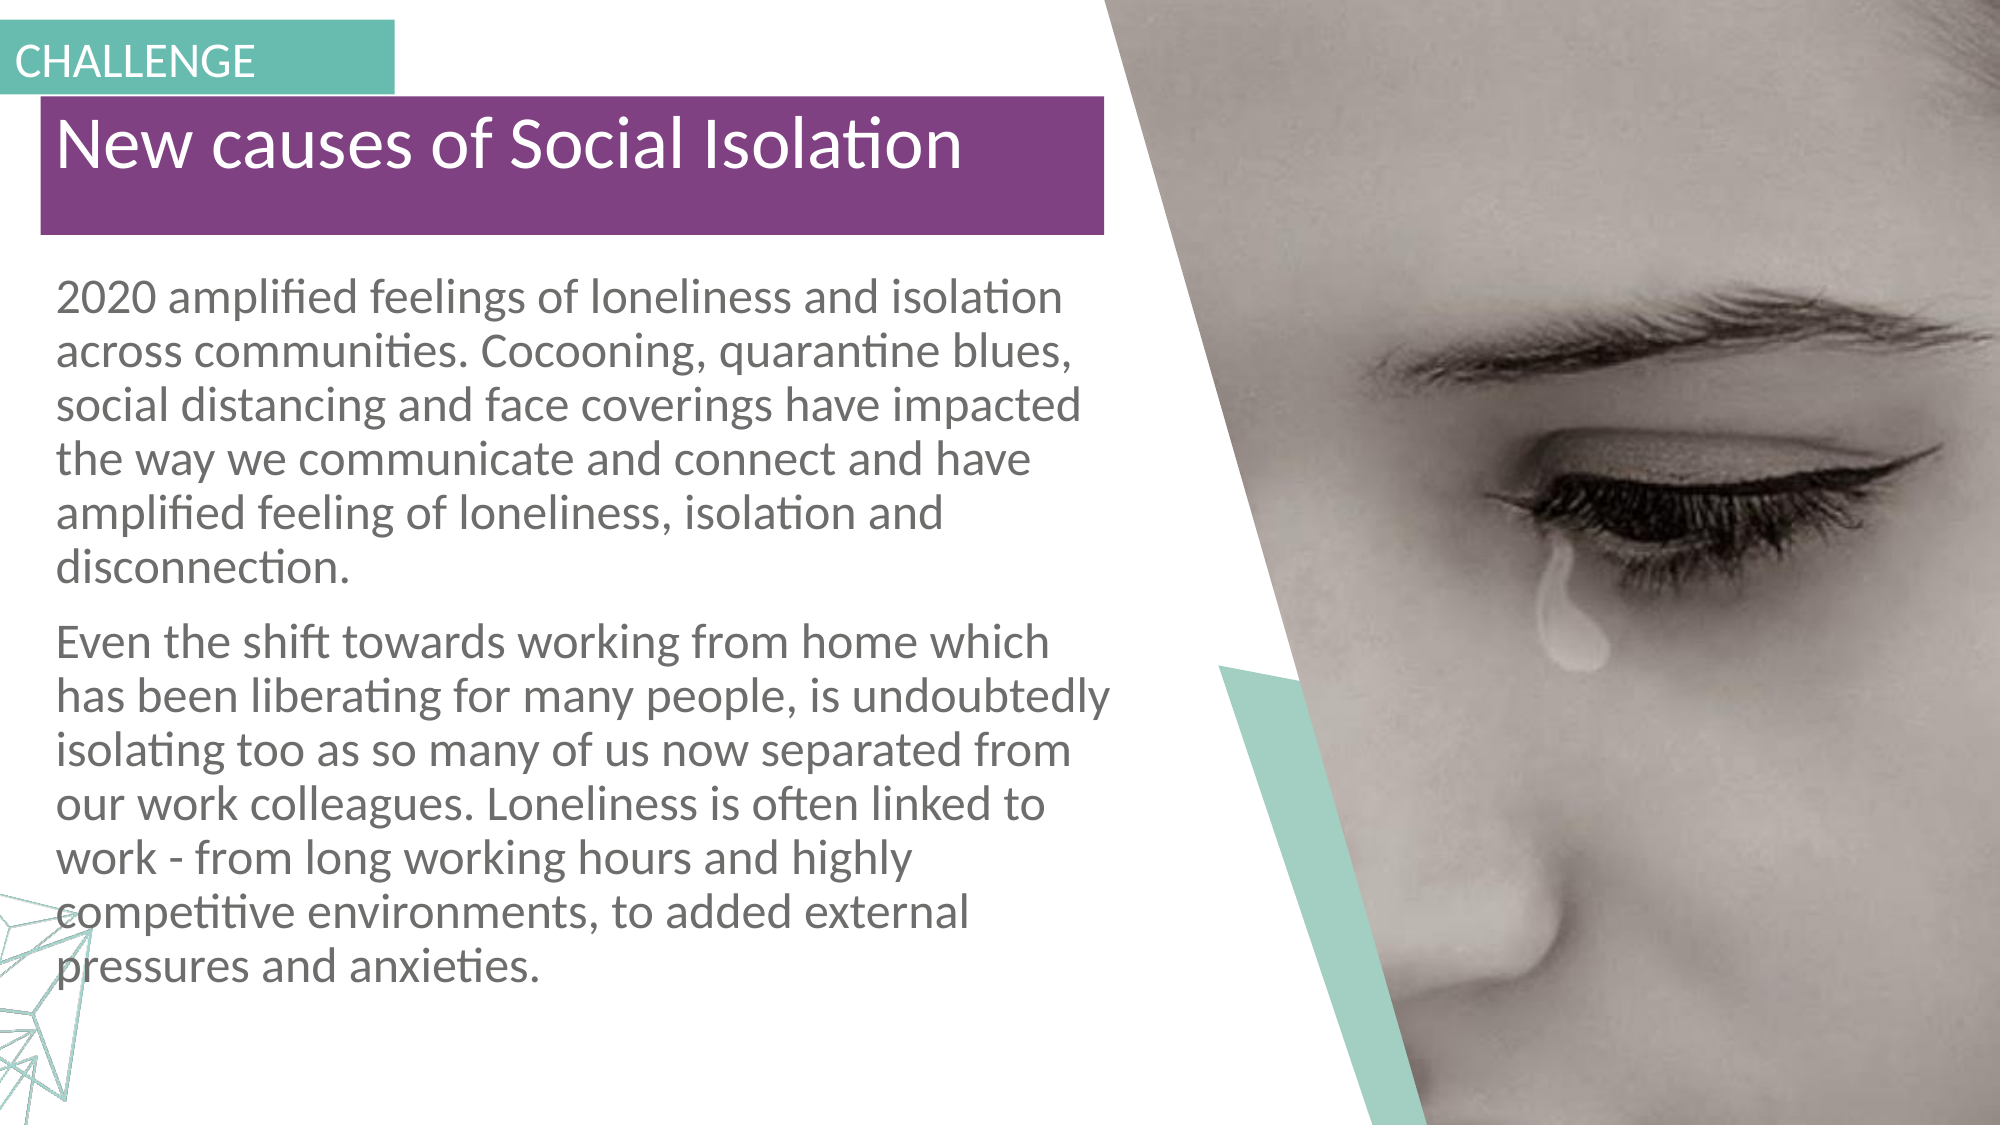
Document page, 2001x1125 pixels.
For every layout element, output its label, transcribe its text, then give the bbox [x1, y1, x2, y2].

text_box CHALLENGE [0, 19, 395, 95]
picture [0, 869, 93, 1125]
list New causes of Social Isolation [40, 96, 1104, 235]
picture [1104, 0, 2000, 1125]
list 2020 amplified feelings of loneliness and isolation across communities. Cocooning, quarantine blues, social distancing and face coverings have impacted the way we communicate and connect and have amplified feeling of loneliness, isolation and disconnection. Even the shift towards working from home which has been liberating for many people, is undoubtedly isolating too as so many of us now separated from our work colleagues. Loneliness is often linked to work - from long working hours and highly competitive environments, to added external pressures and anxieties. [40, 262, 1104, 916]
